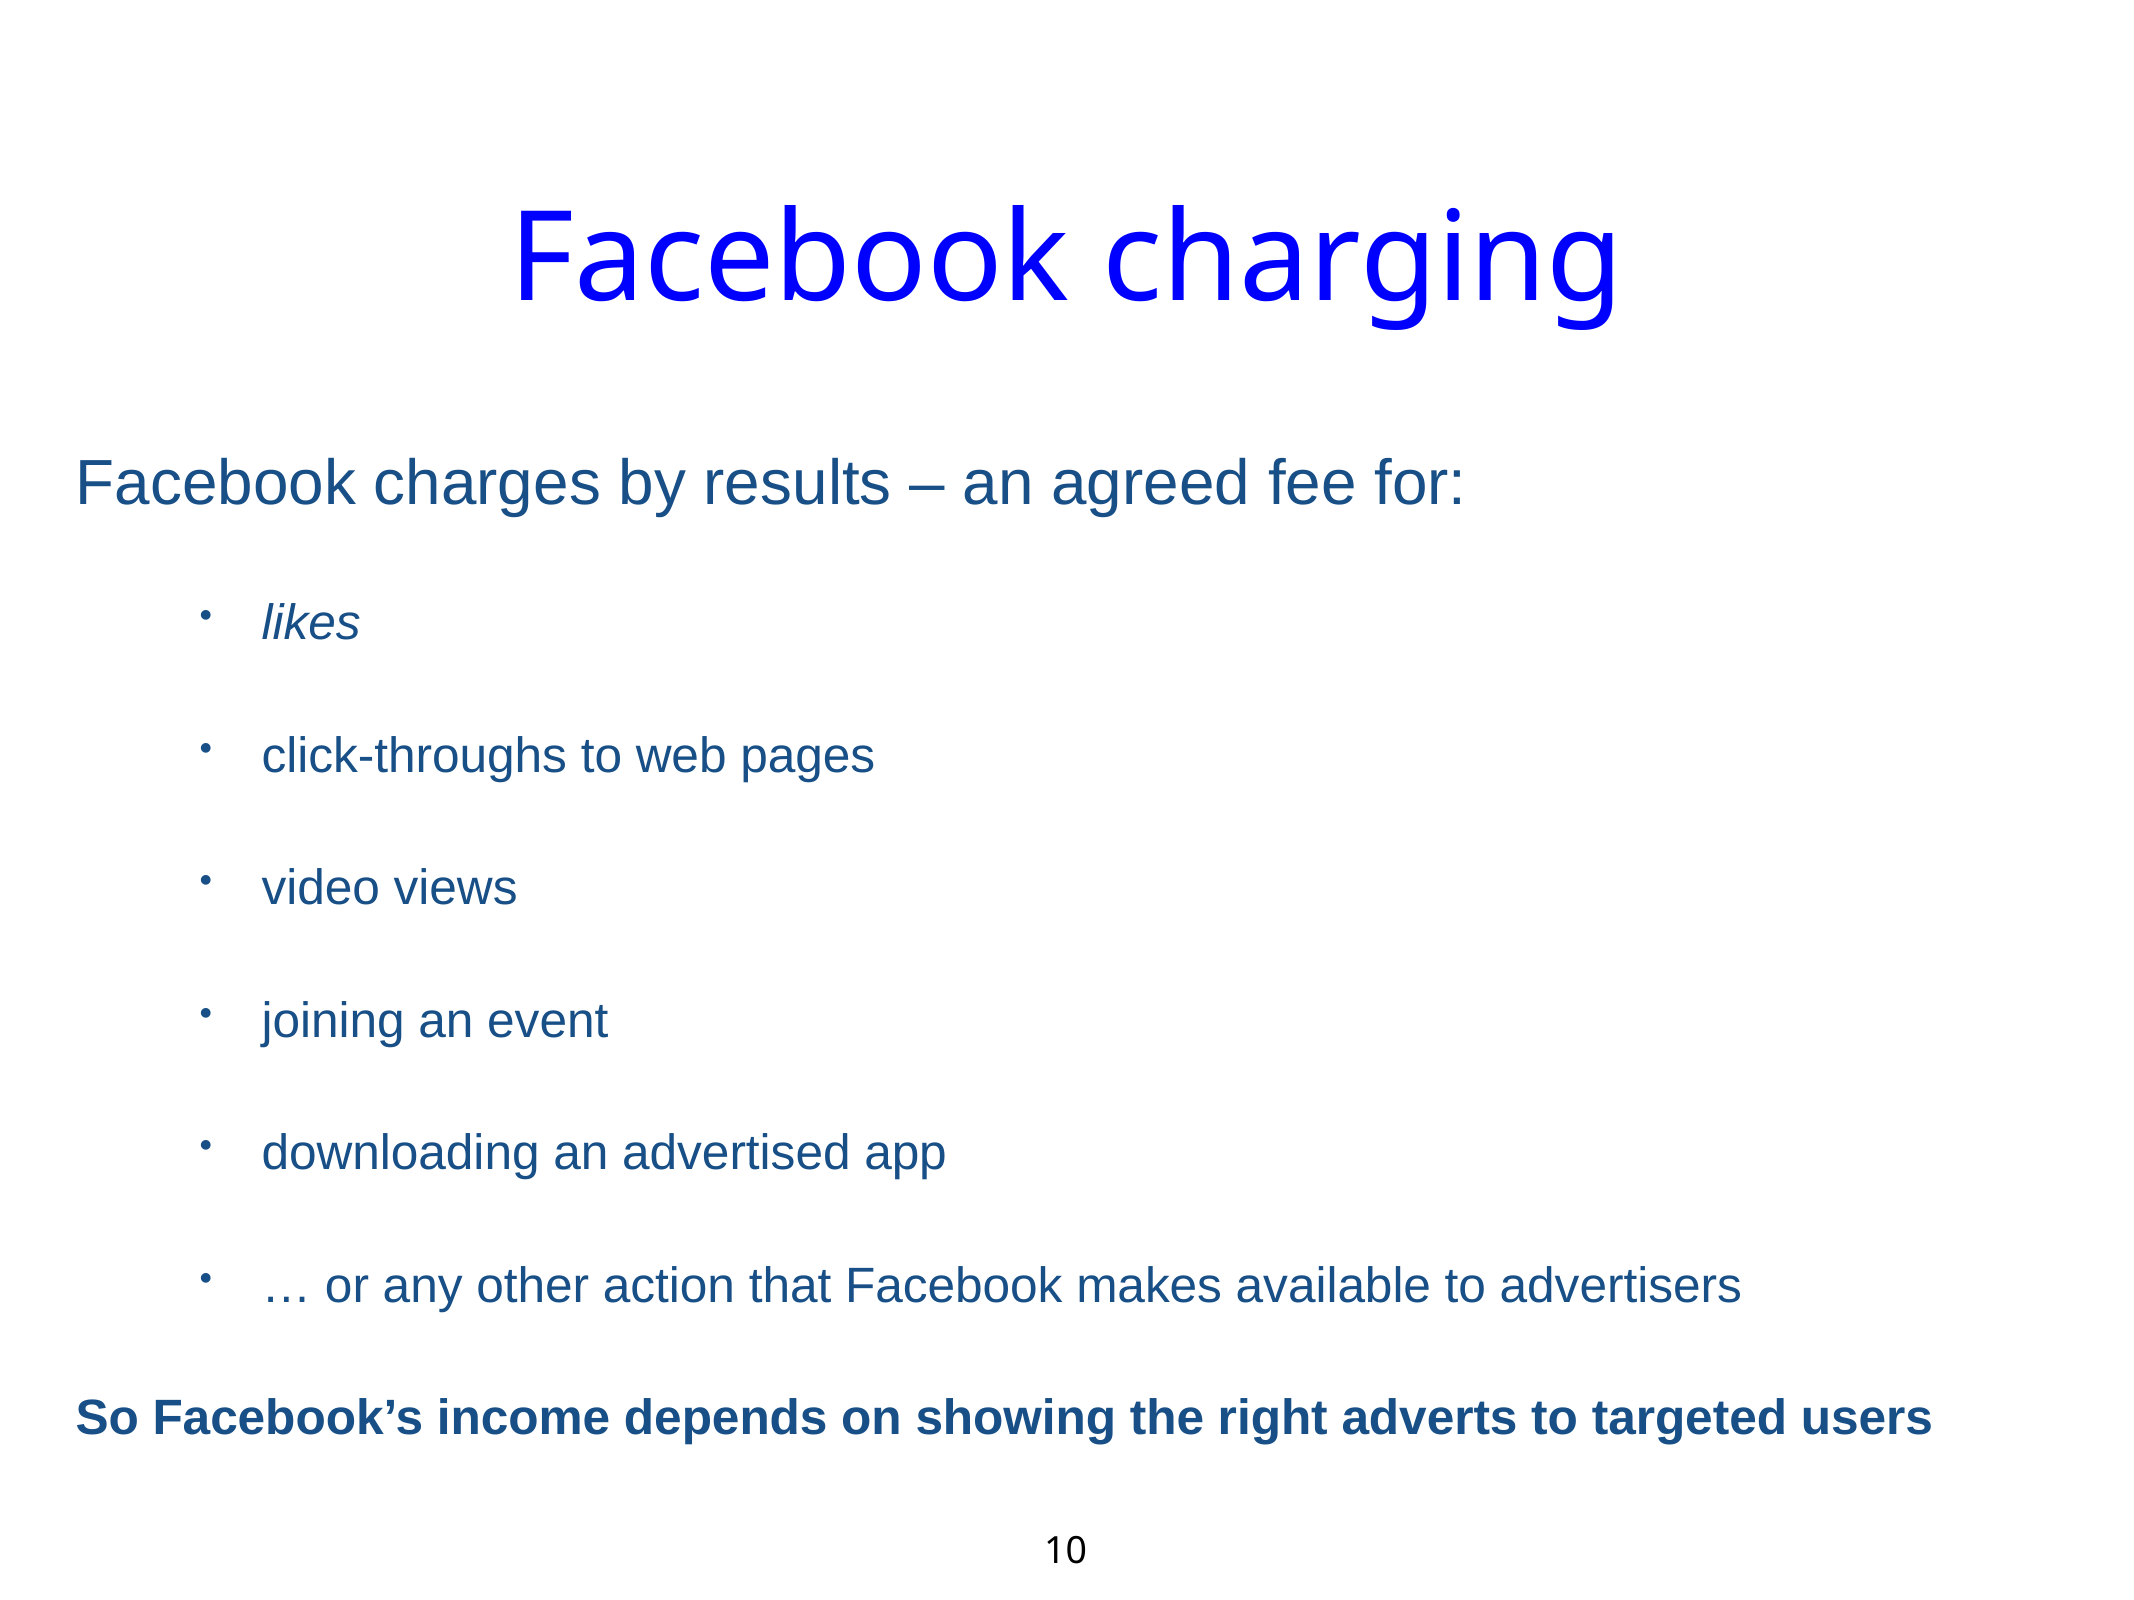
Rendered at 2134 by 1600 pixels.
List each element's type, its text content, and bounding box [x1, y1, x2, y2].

title Facebook charging [155, 72, 1978, 426]
slide_number 10 [1034, 1517, 1097, 1581]
list Facebook charges by results – an agreed fee for: likes click-throughs to web pages video views joining an event downloading an advertised app … or any other action that Facebook makes available to advertisers So Facebook’s income depends on showing the right adverts to targeted users [66, 426, 2067, 1459]
